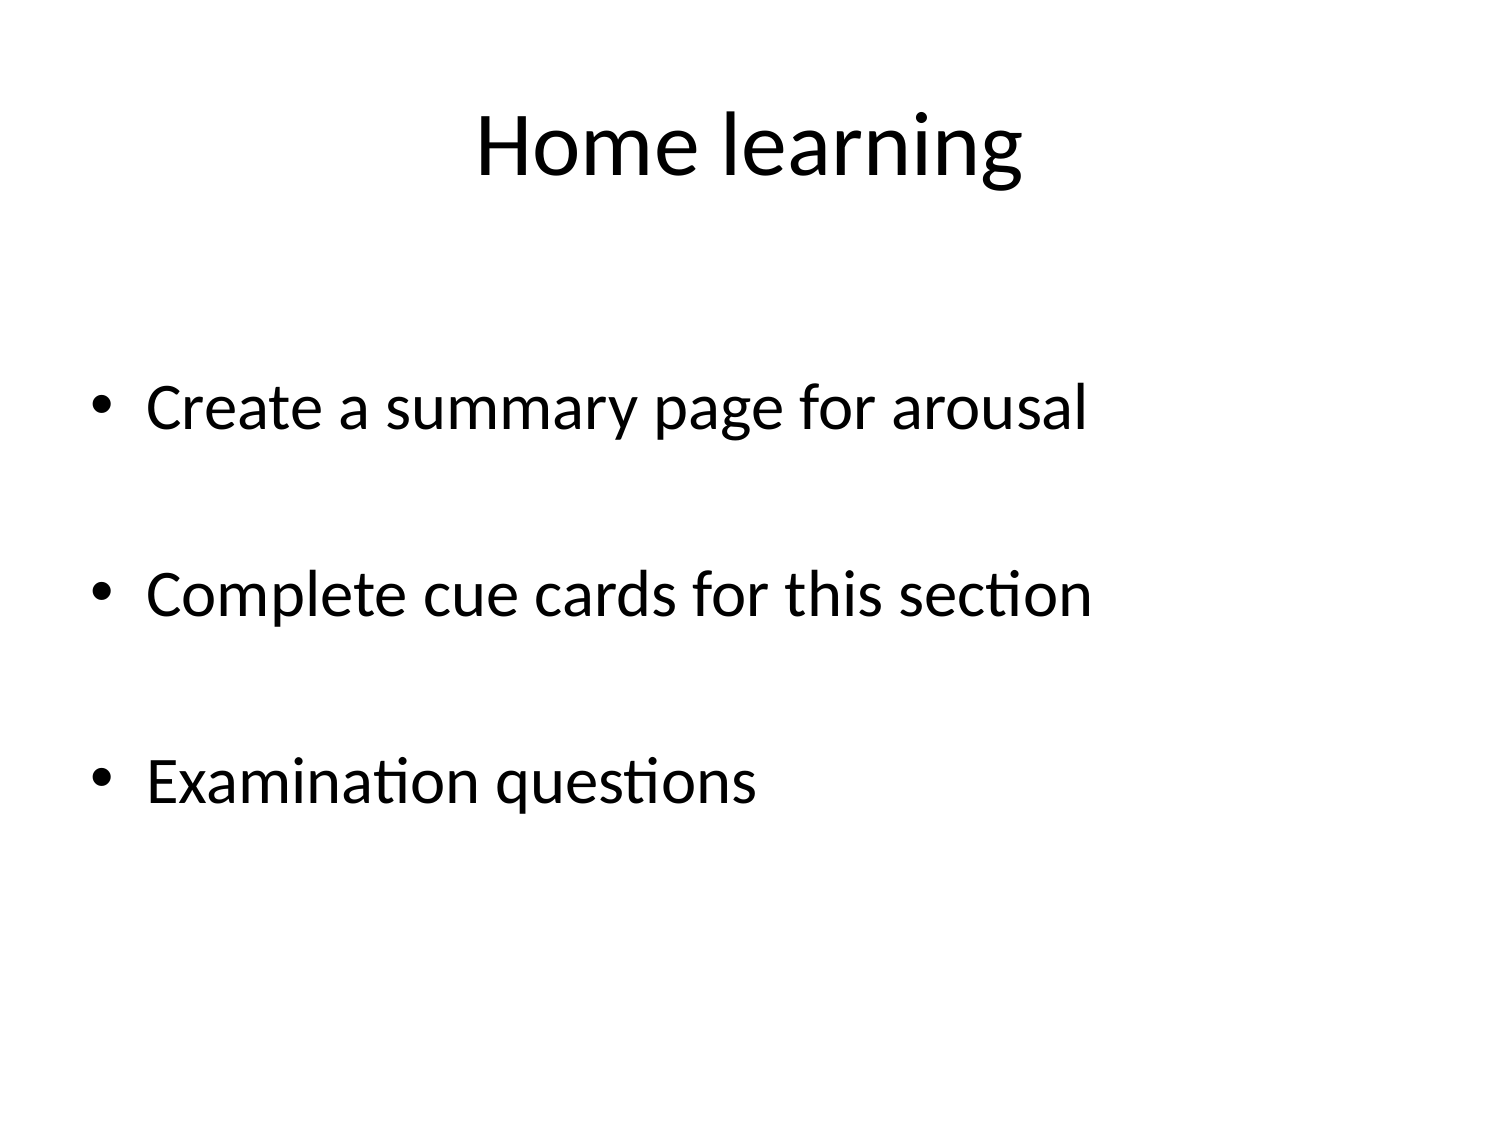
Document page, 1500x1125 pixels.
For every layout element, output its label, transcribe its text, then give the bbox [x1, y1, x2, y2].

title Home learning [75, 45, 1425, 233]
list Create a summary page for arousal Complete cue cards for this section Examination questions [75, 262, 1425, 1005]
